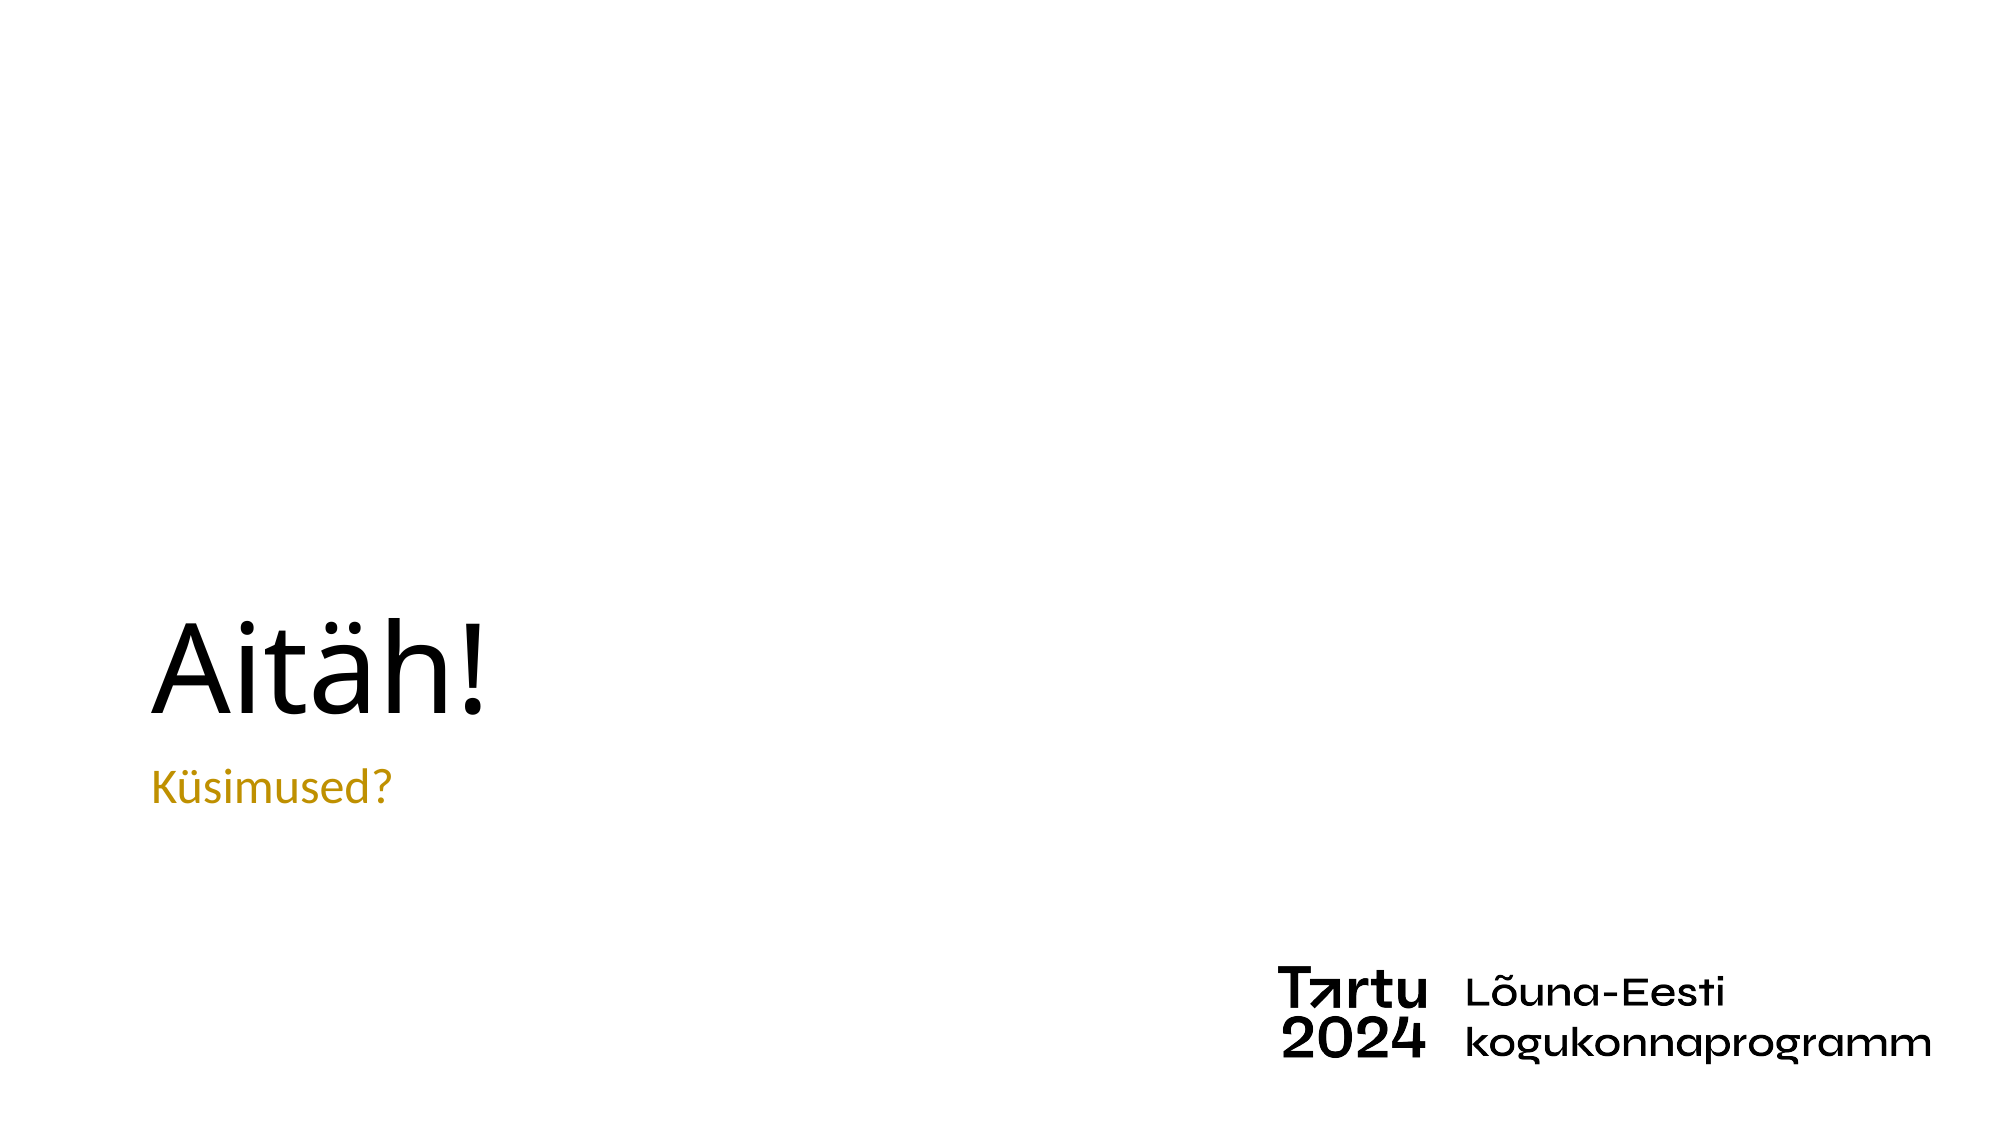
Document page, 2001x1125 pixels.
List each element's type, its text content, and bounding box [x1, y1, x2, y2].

title Aitäh! [136, 280, 1862, 749]
picture [1245, 933, 1963, 1091]
list Küsimused? [136, 752, 1862, 999]
